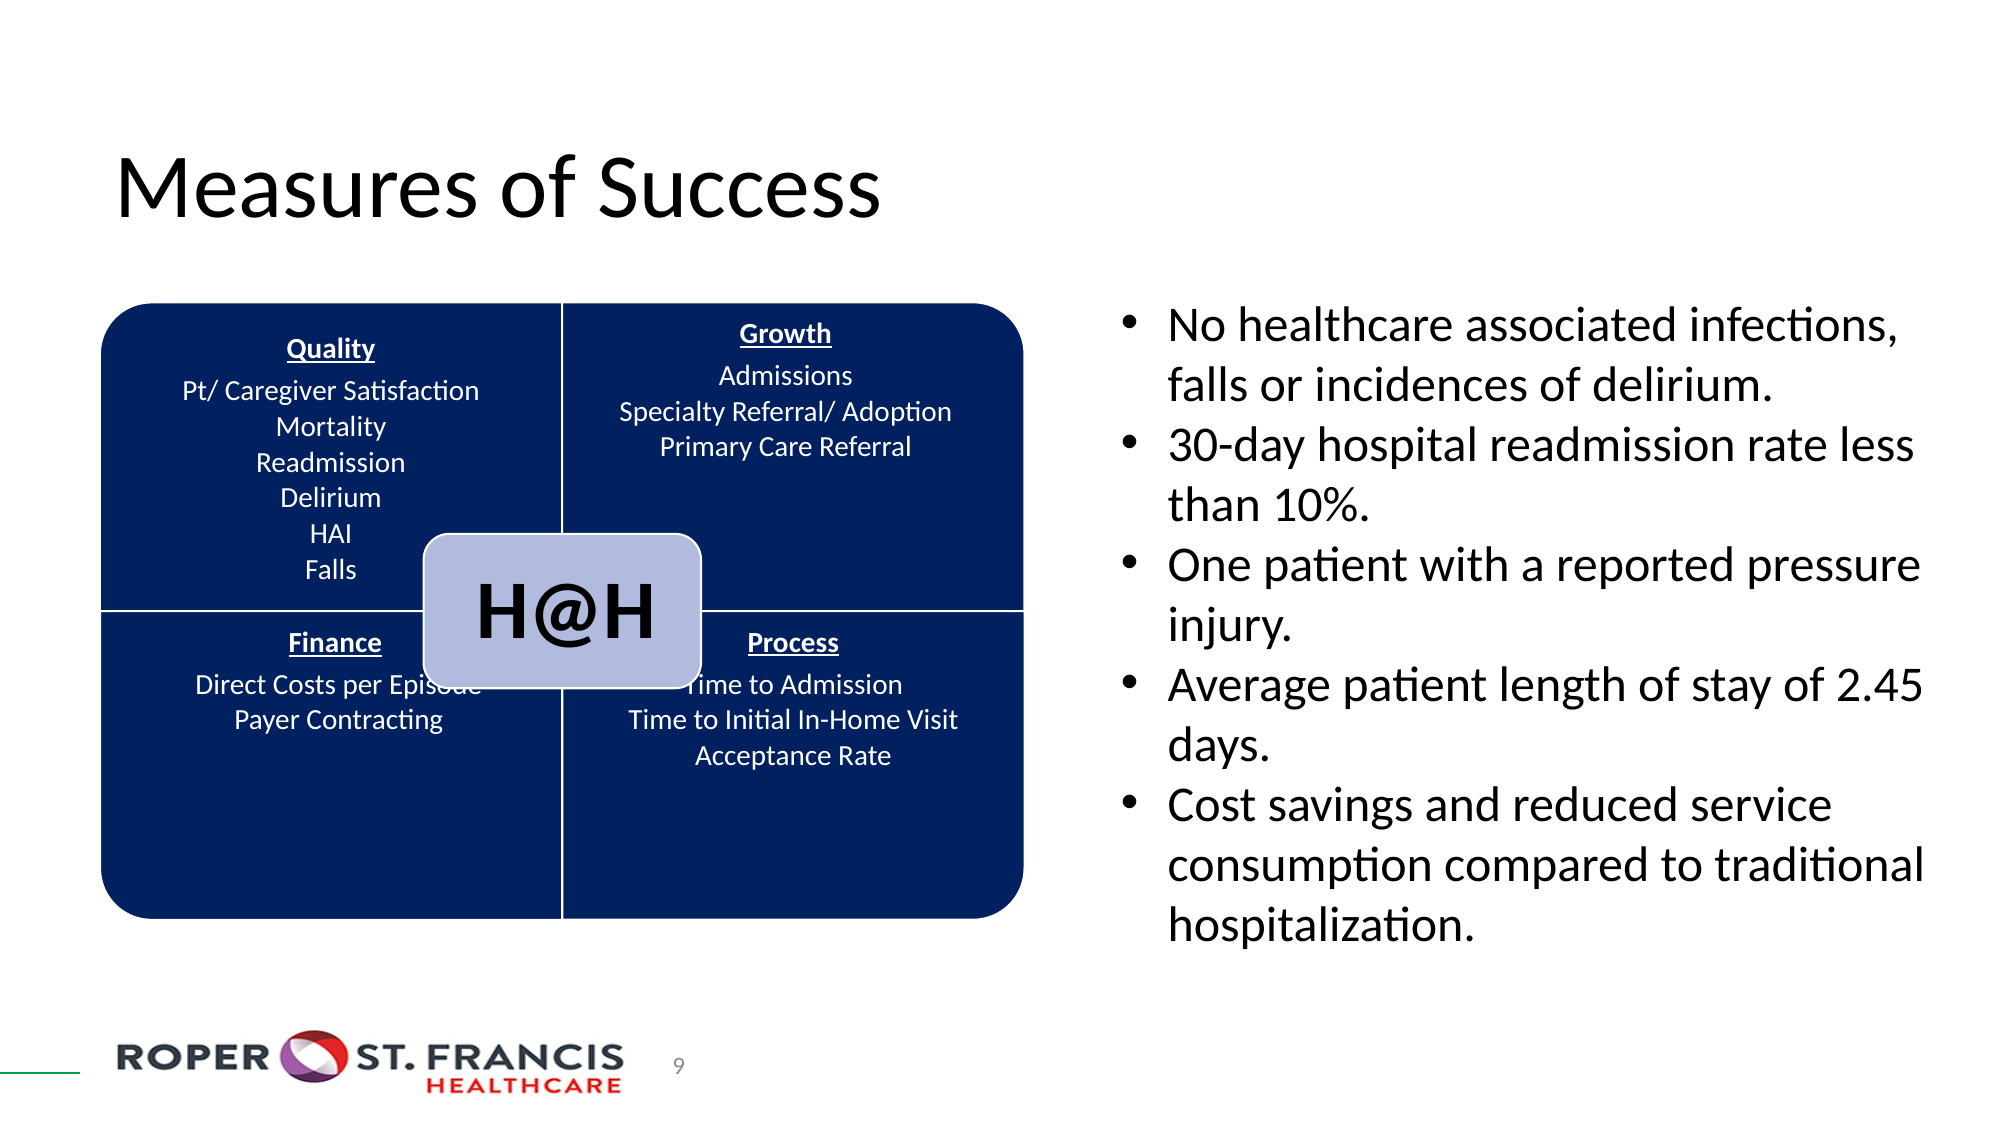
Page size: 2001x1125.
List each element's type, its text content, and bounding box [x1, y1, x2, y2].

title Measures of Success [99, 112, 1934, 263]
picture [99, 1026, 640, 1106]
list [99, 302, 1025, 920]
text_box No healthcare associated infections, falls or incidences of delirium. 30-day hospital readmission rate less than 10%. One patient with a reported pressure injury. Average patient length of stay of 2.45 days. Cost savings and reduced service consumption compared to traditional hospitalization. Mortality 0 [1105, 284, 1973, 1125]
slide_number 9 [249, 1042, 700, 1086]
